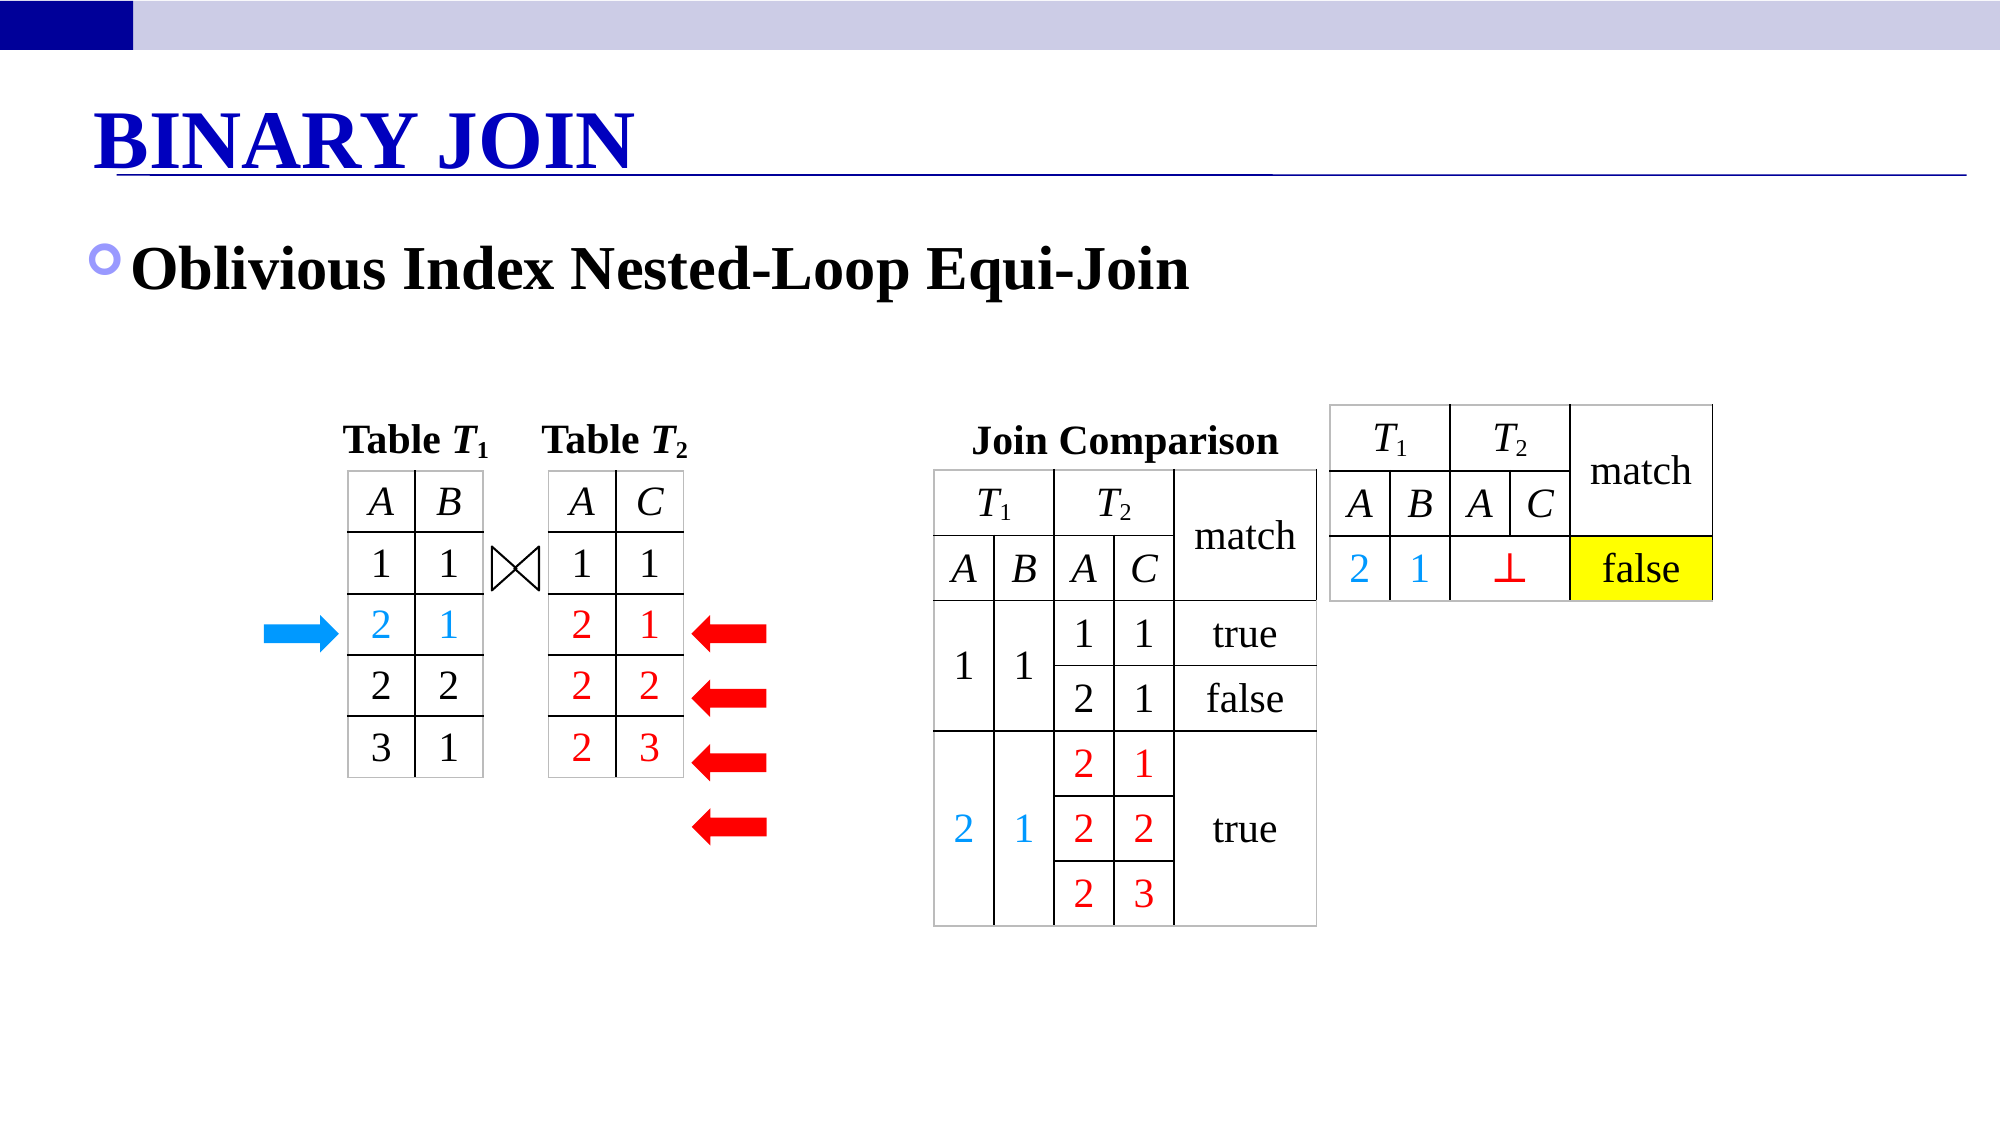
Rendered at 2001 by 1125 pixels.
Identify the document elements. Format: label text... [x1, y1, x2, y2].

text_box [691, 743, 767, 782]
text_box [491, 546, 540, 591]
text_box Oblivious Index Nested-Loop Equi-Join [70, 219, 1867, 1043]
text_box [691, 615, 767, 653]
text_box [691, 679, 767, 717]
text_box Binary Join [79, 78, 1917, 189]
